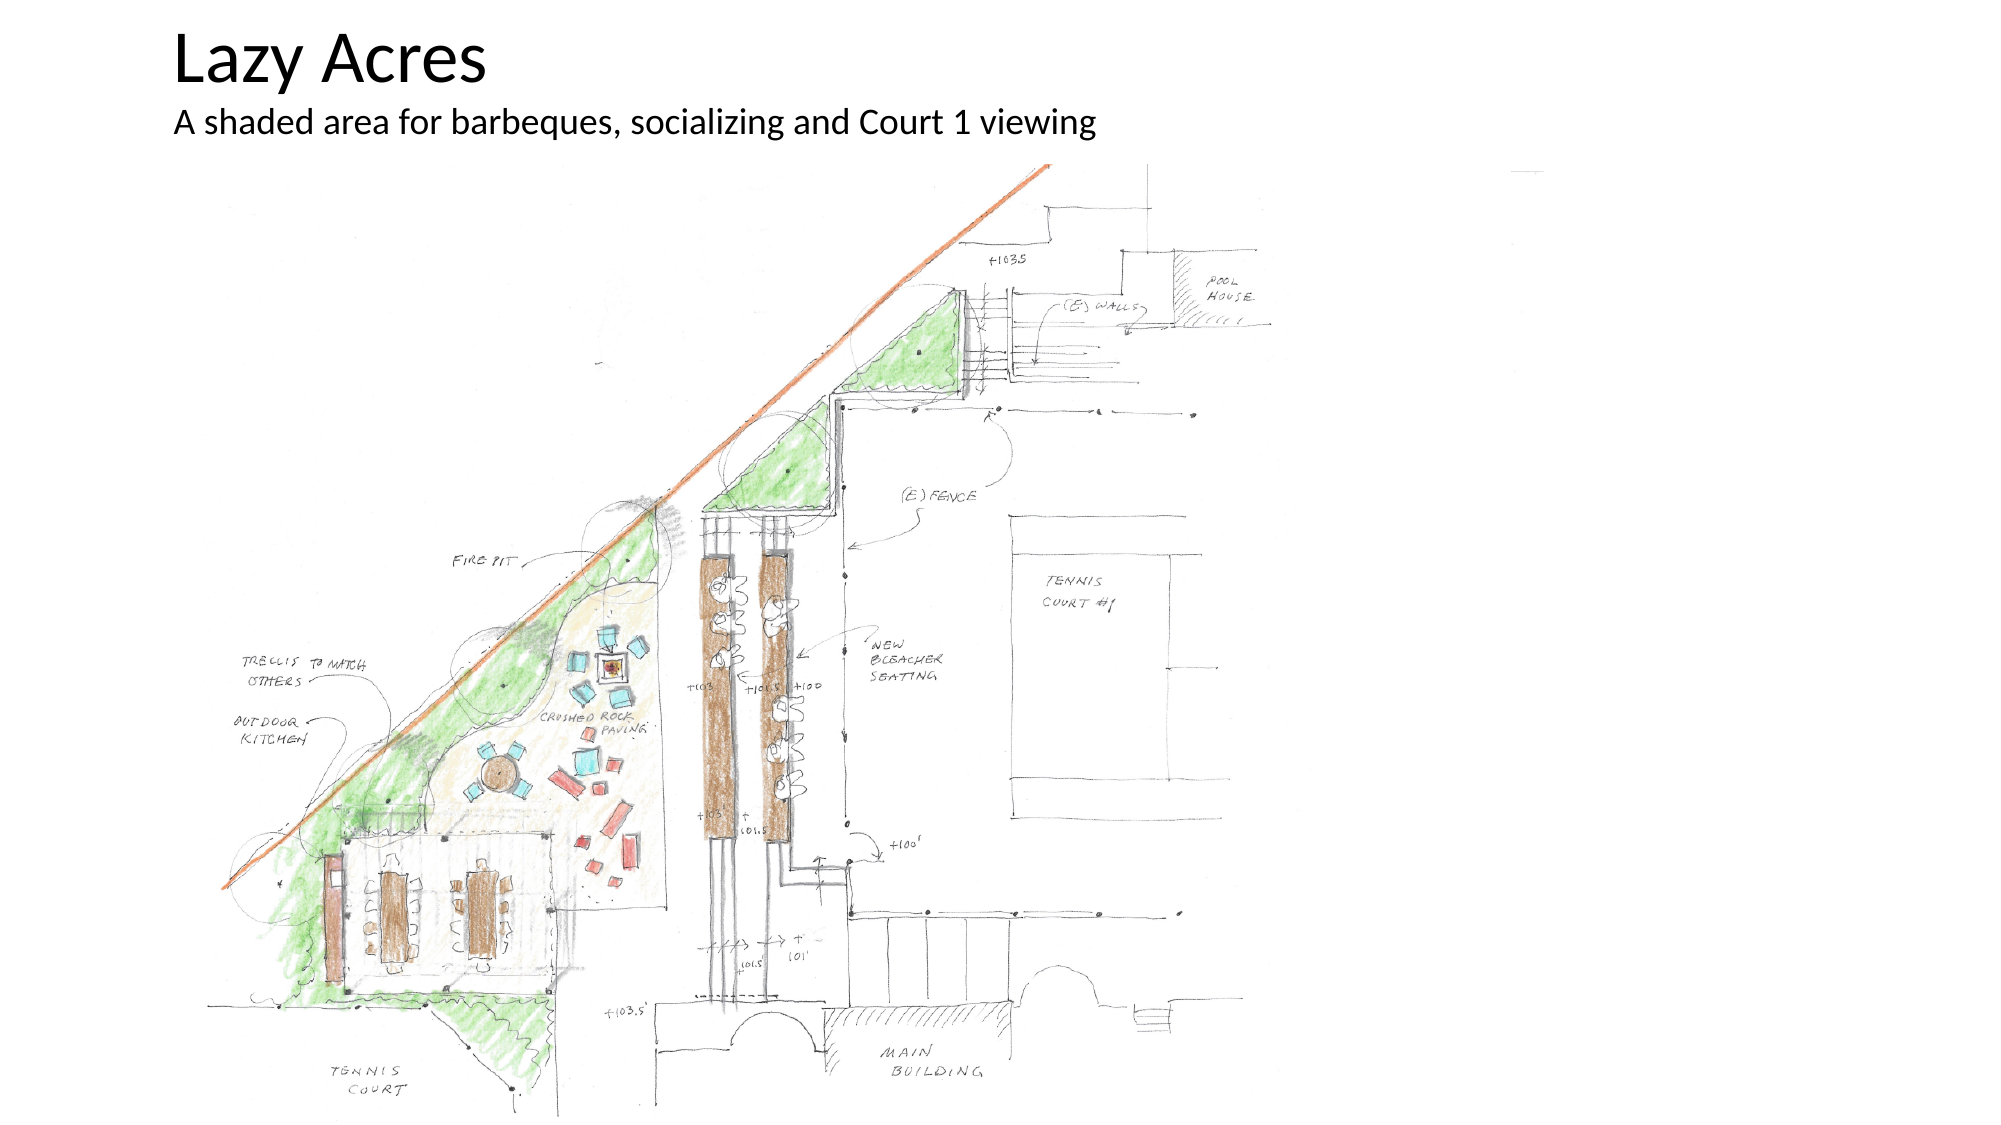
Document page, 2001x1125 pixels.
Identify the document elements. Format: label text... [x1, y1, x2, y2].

text_box Lazy Acres A shaded area for barbeques, socializing and Court 1 viewing [158, 0, 1113, 150]
picture [153, 164, 1545, 1125]
